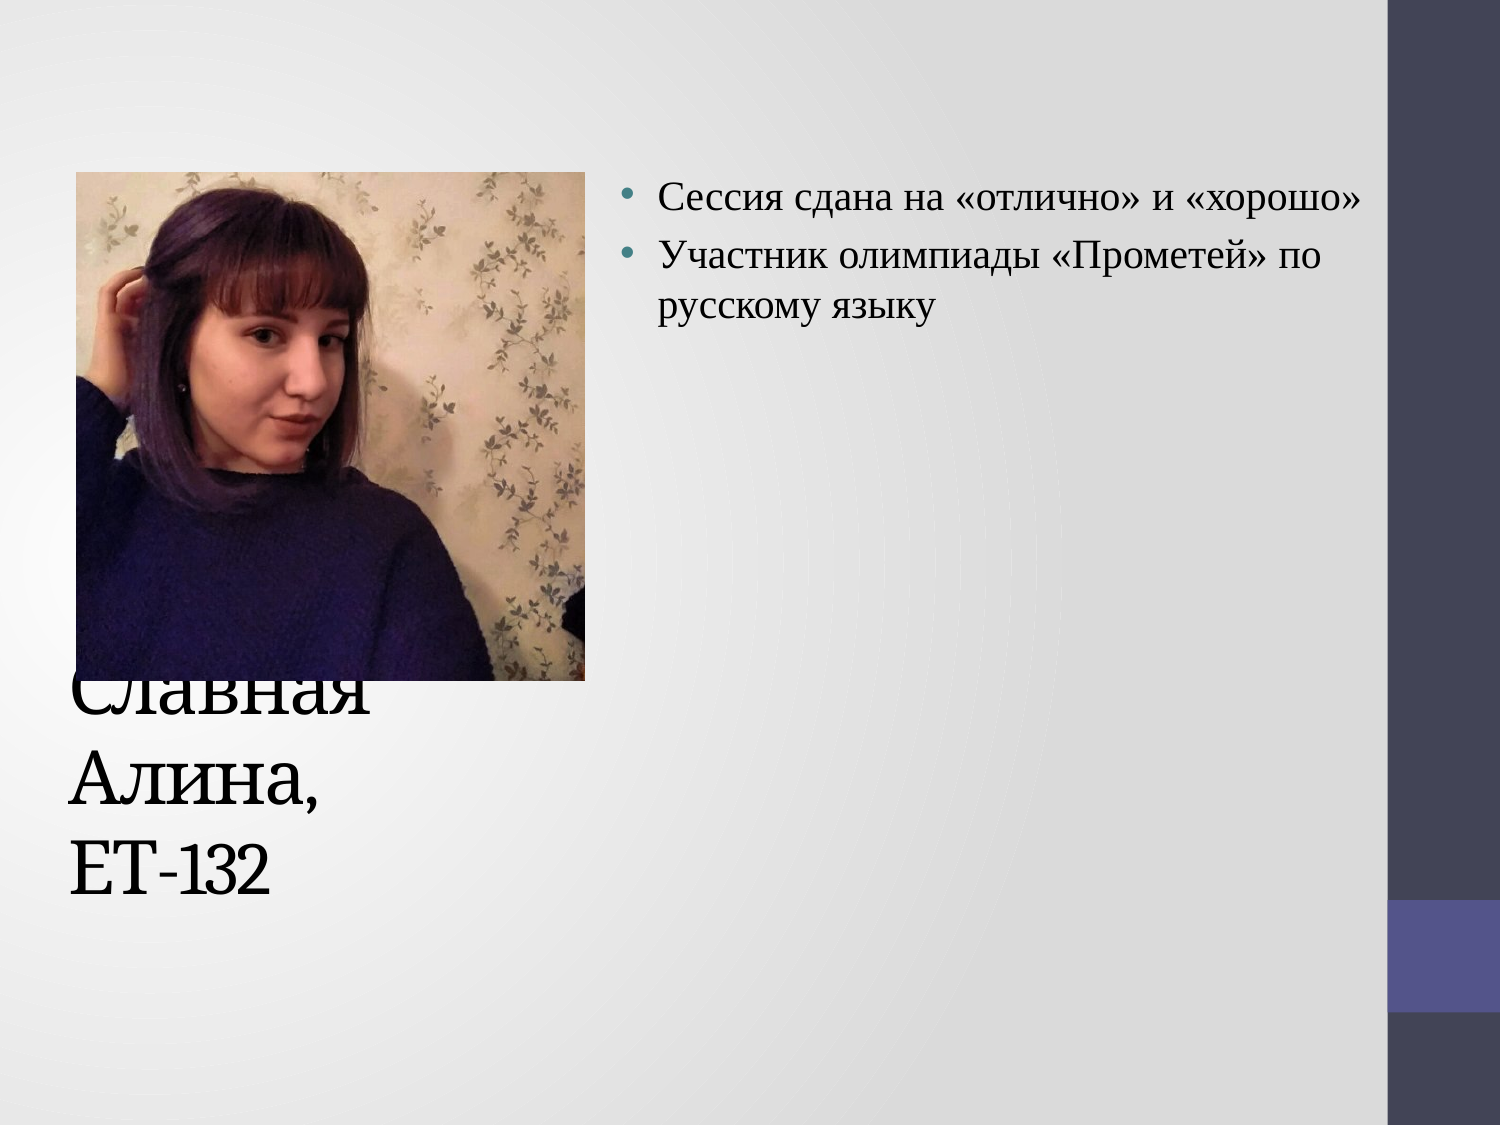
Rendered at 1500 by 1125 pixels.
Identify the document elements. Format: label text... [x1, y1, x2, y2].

list Сессия сдана на «отлично» и «хорошо» Участник олимпиады «Прометей» по русскому языку [537, 160, 1447, 776]
title Славная Алина, ЕТ-132 [53, 704, 644, 846]
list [76, 172, 586, 682]
